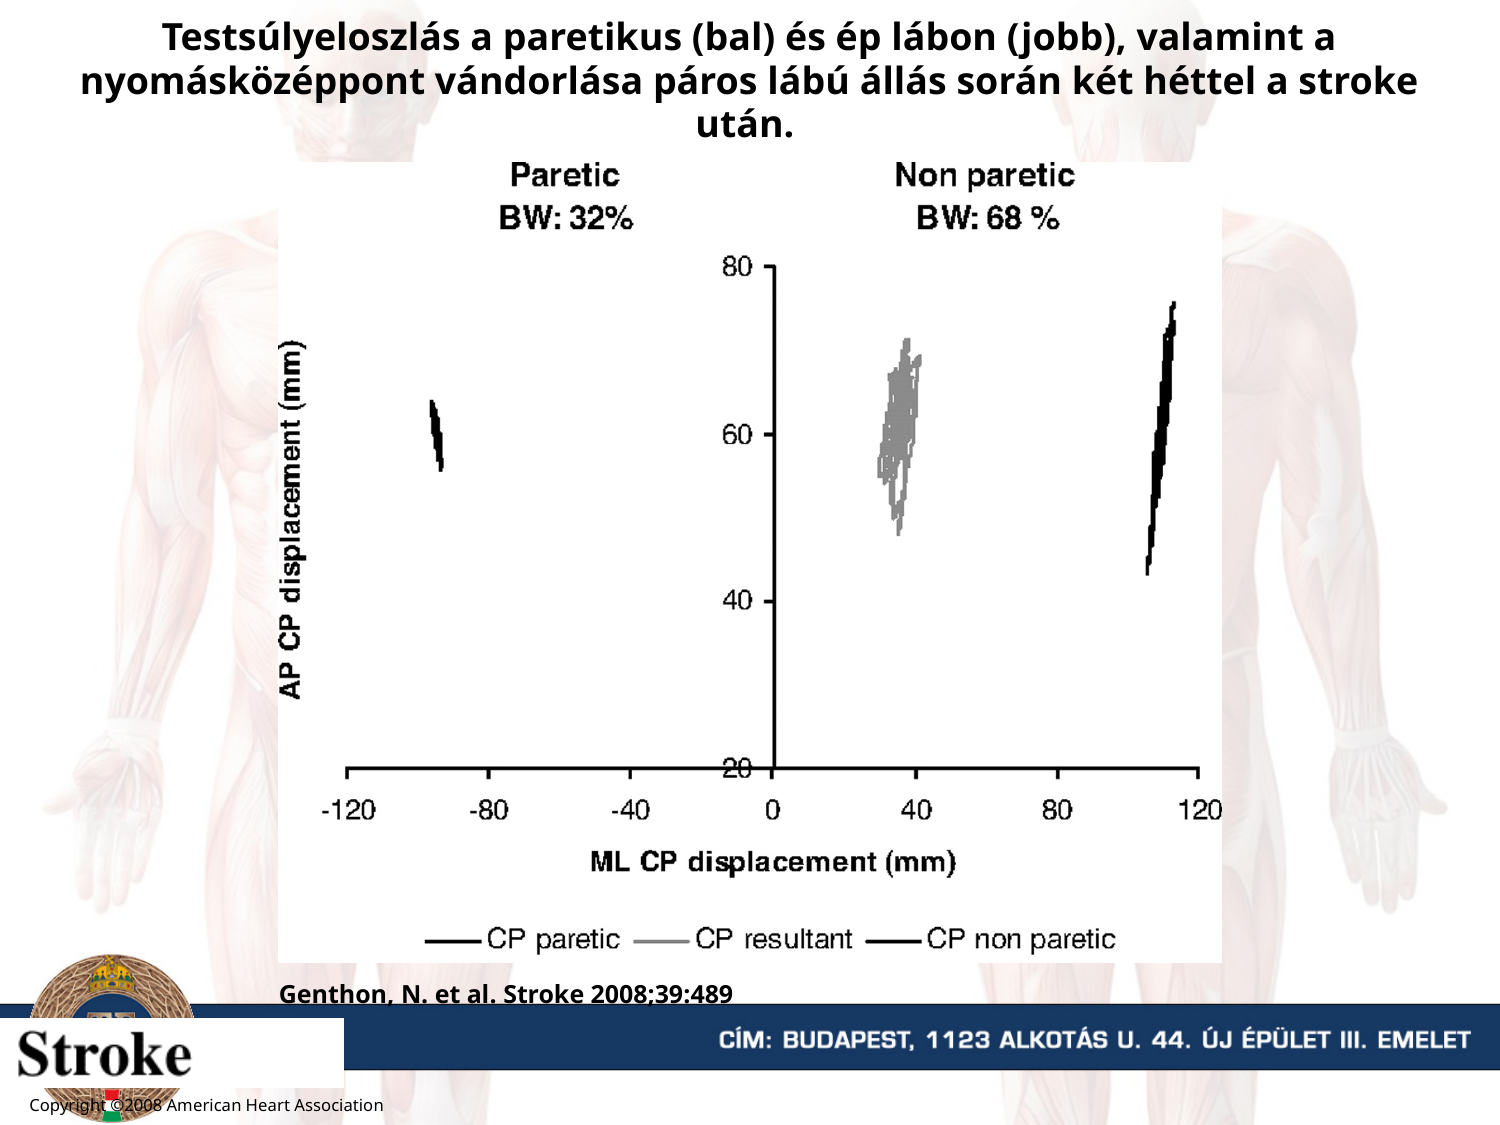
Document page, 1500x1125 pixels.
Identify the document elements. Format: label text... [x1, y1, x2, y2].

text_box Testsúlyeloszlás a paretikus (bal) és ép lábon (jobb), valamint a nyomásközéppont vándorlása páros lábú állás során két héttel a stroke után. [29, 15, 1471, 147]
text_box Copyright ©2008 American Heart Association [29, 1095, 1471, 1115]
picture [0, 0, 1500, 1125]
text_box Genthon, N. et al. Stroke 2008;39:489 [278, 979, 1360, 1009]
